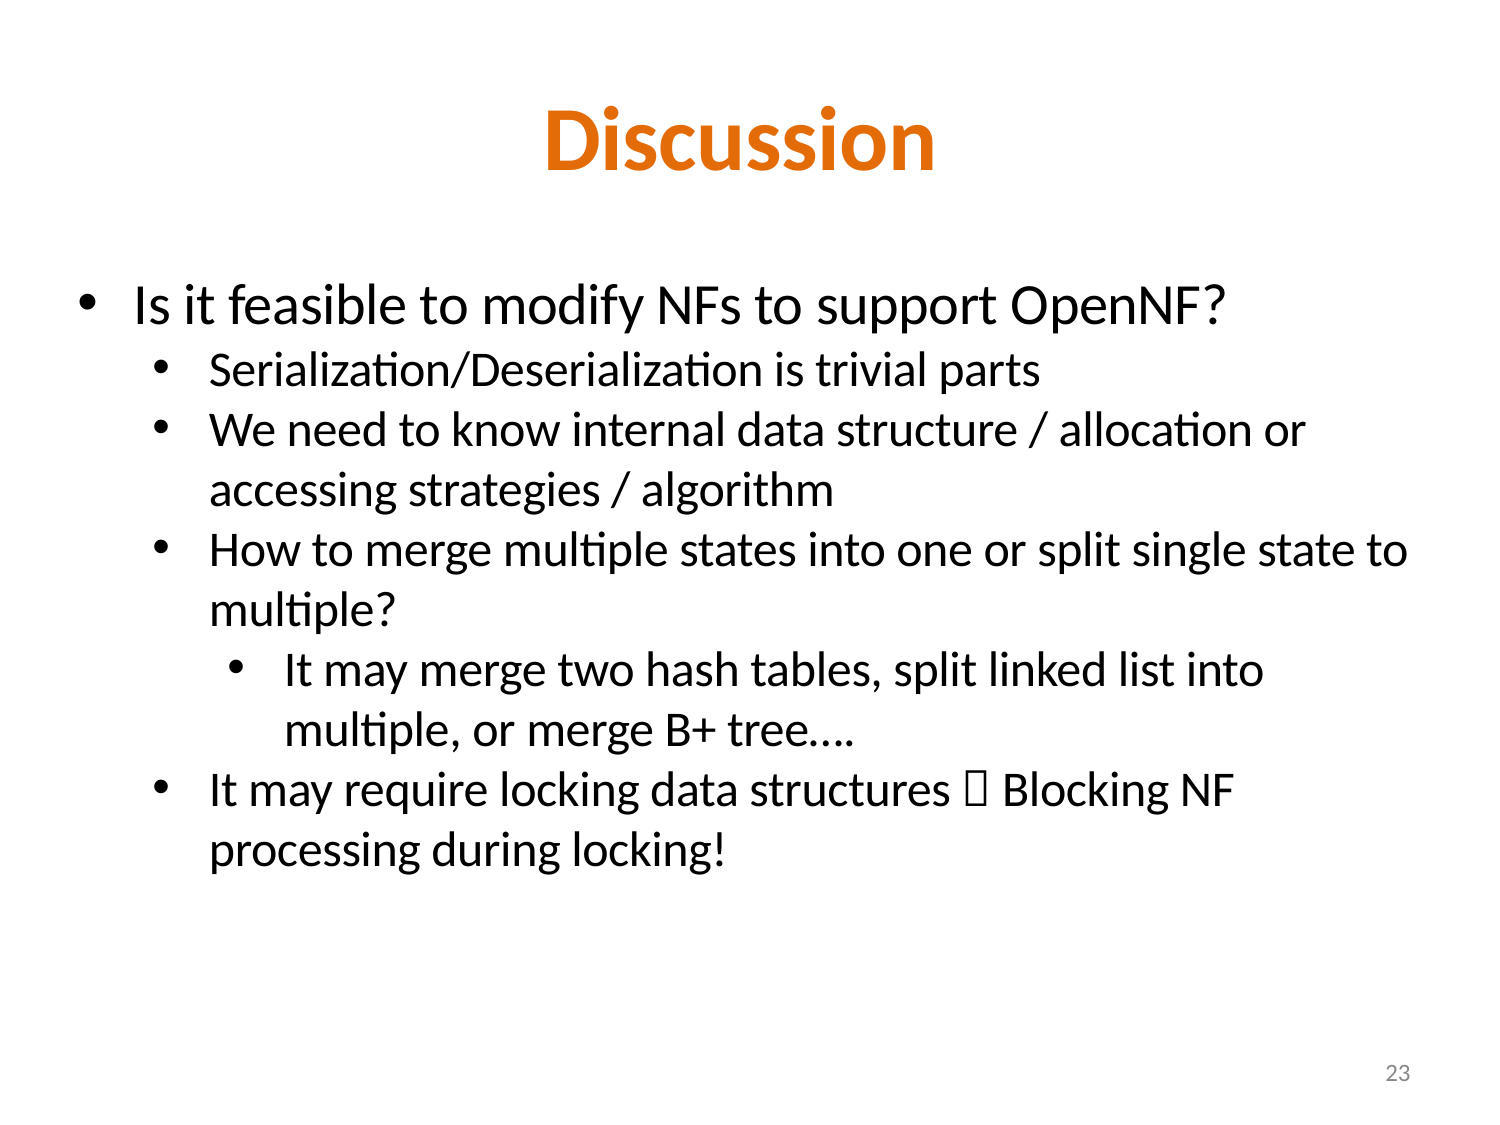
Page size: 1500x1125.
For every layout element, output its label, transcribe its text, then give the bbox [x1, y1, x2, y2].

text_box Is it feasible to modify NFs to support OpenNF? Serialization/Deserialization is trivial parts We need to know internal data structure / allocation or accessing strategies / algorithm How to merge multiple states into one or split single state to multiple? It may merge two hash tables, split linked list into multiple, or merge B+ tree…. It may require locking data structures  Blocking NF processing during locking! [75, 265, 1438, 1055]
title Discussion [112, 78, 1388, 193]
slide_number 23 [1381, 1056, 1415, 1090]
